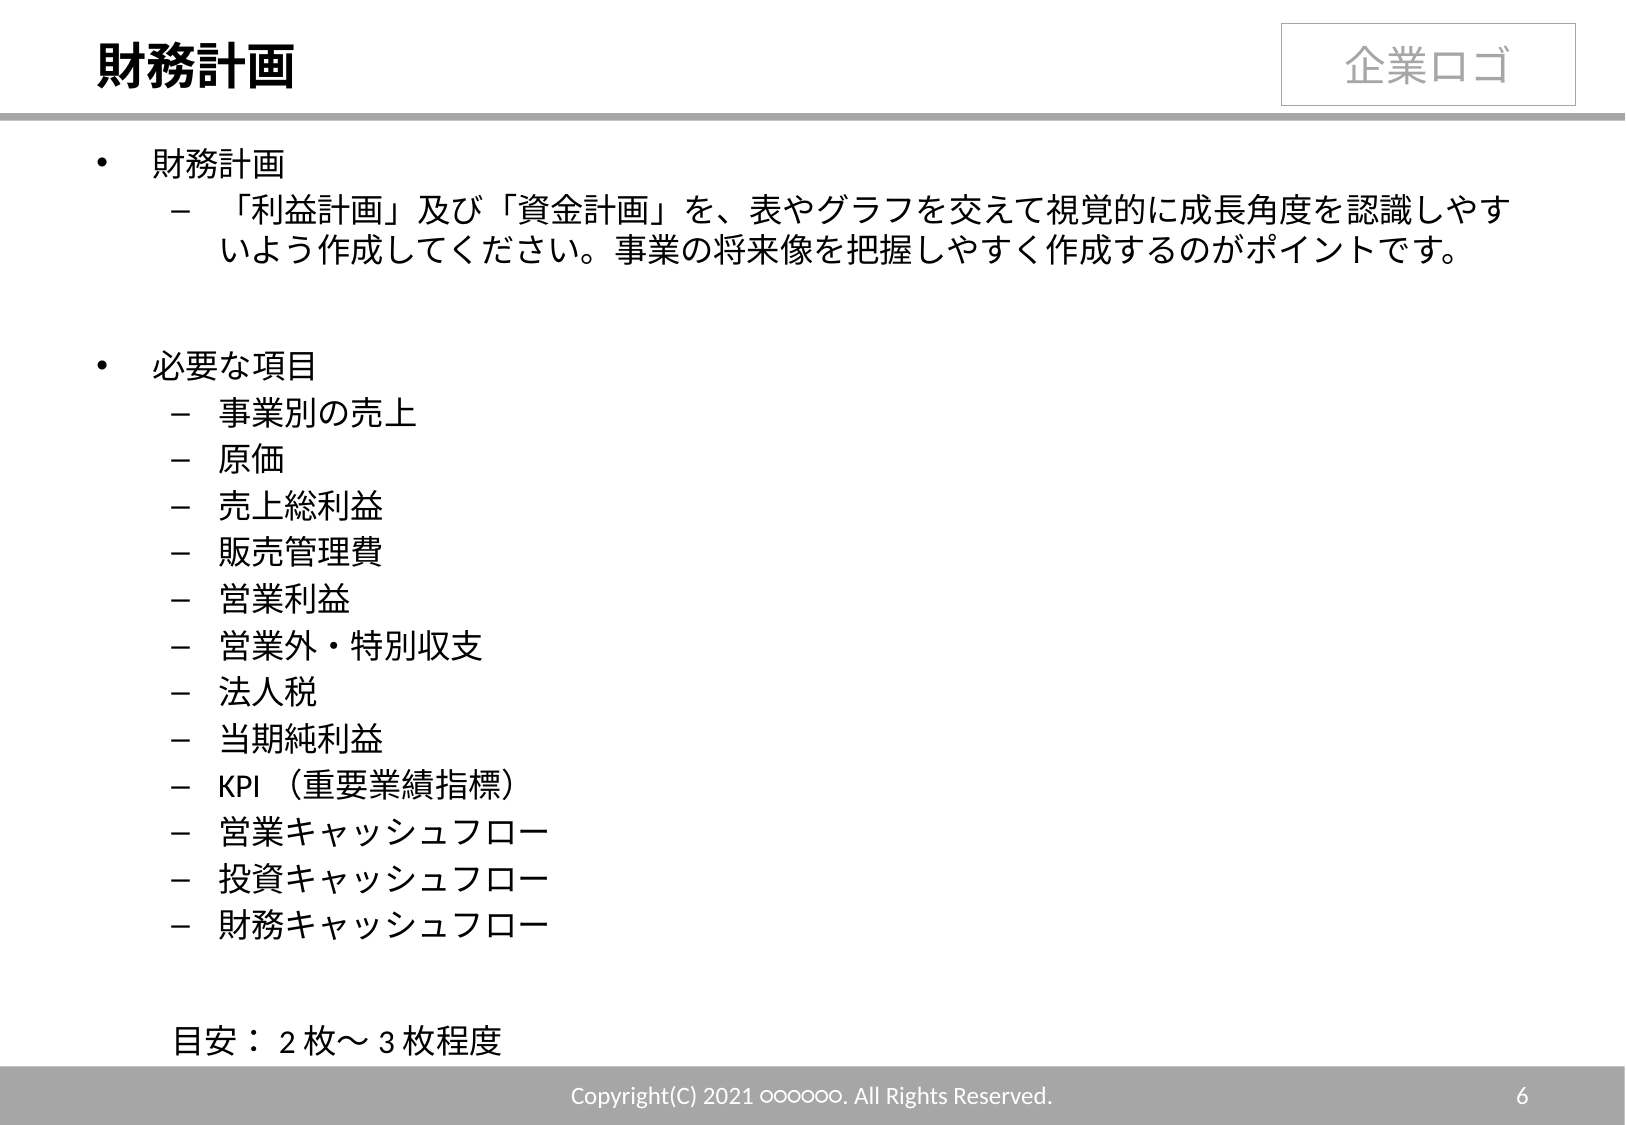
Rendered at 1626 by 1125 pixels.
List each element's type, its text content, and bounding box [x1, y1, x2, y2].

footer Copyright(C) 2021 ○○○○○○. All Rights Reserved. [472, 1065, 1153, 1125]
title 財務計画 [81, 23, 1258, 106]
list 財務計画 「利益計画」及び「資金計画」を、表やグラフを交えて視覚的に成長角度を認識しやすいよう作成してください。事業の将来像を把握しやすく作成するのがポイントです。 必要な項目 事業別の売上 原価 売上総利益 販売管理費 営業利益 営業外・特別収支 法人税 当期純利益 KPI（重要業績指標） 営業キャッシュフロー 投資キャッシュフロー 財務キャッシュフロー 目安：2枚～3枚程度 [81, 135, 1544, 1012]
slide_number 6 [1164, 1065, 1544, 1125]
